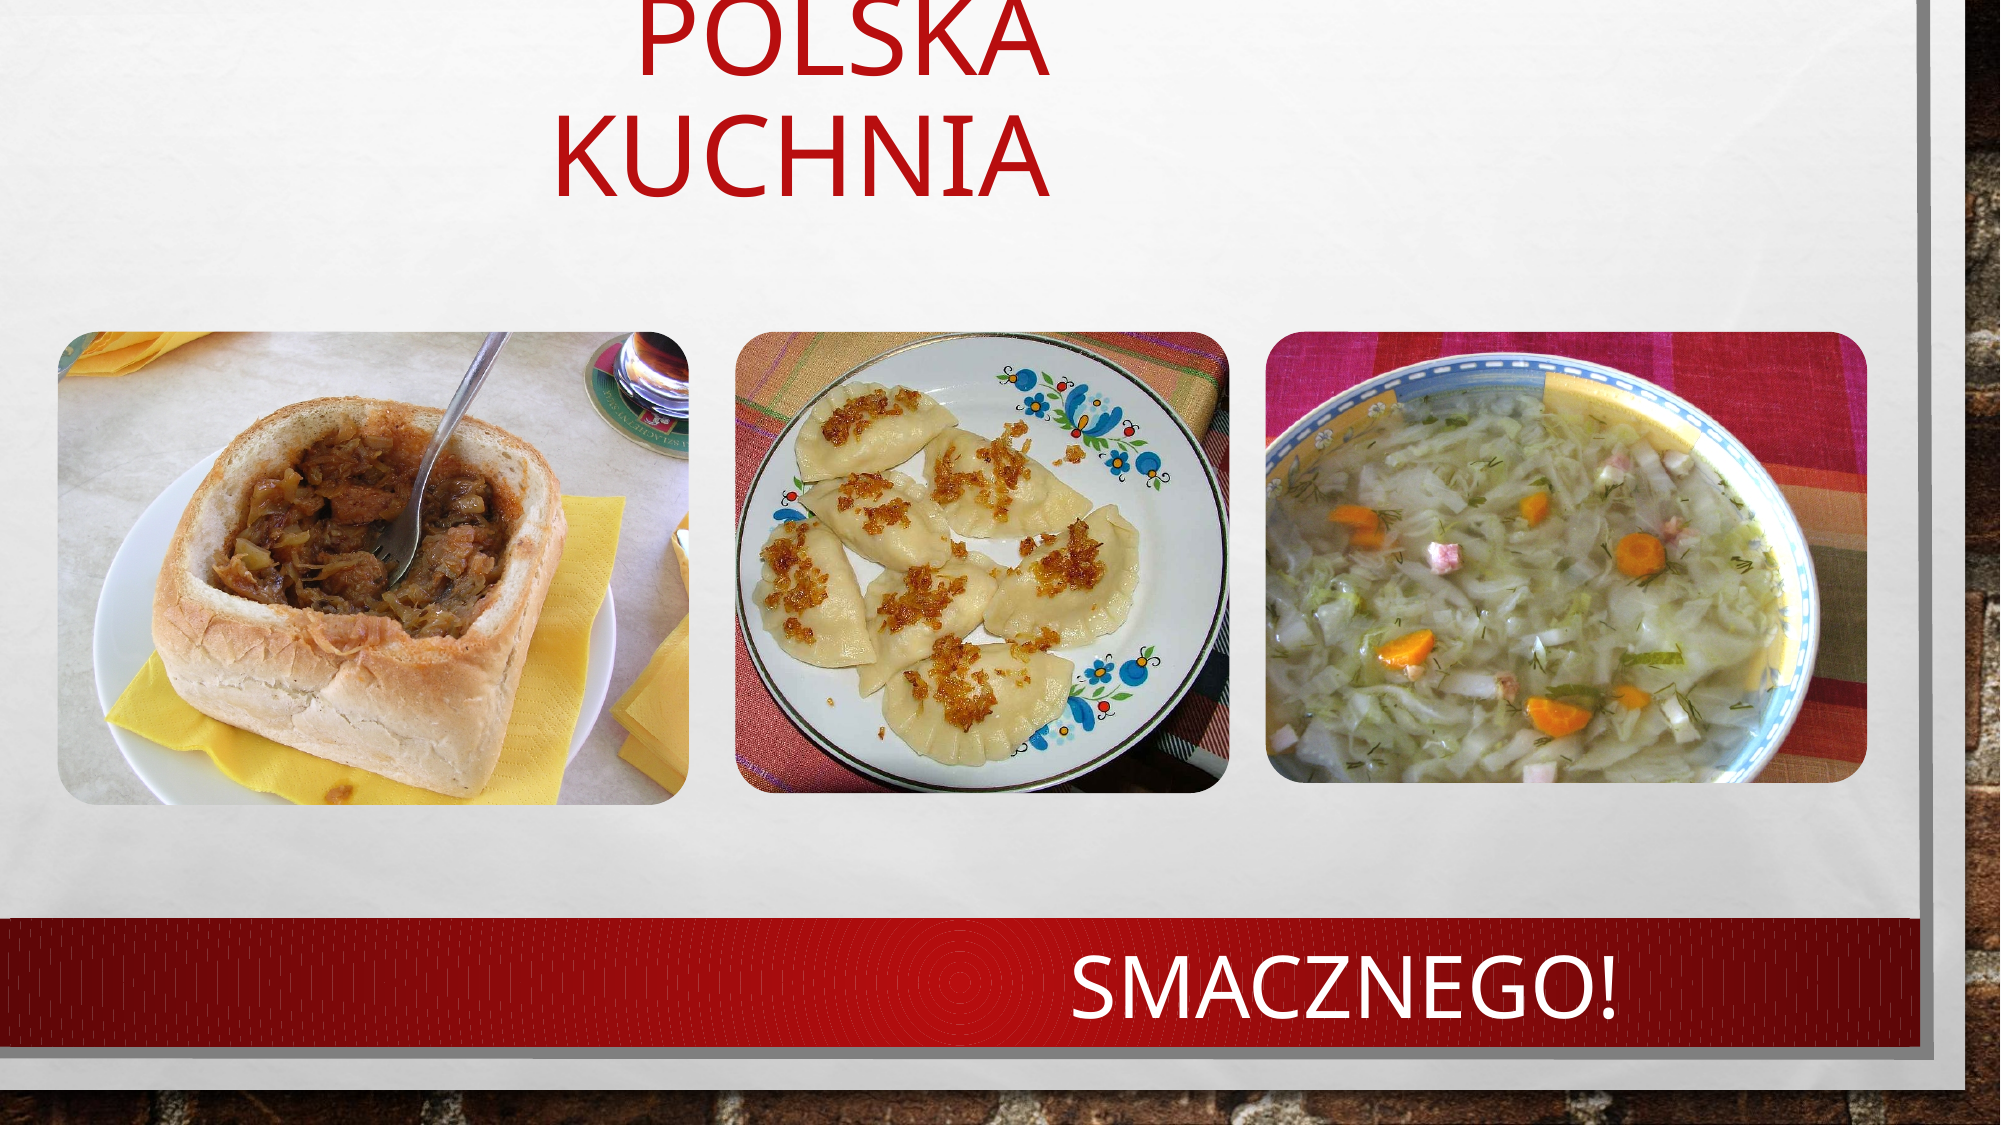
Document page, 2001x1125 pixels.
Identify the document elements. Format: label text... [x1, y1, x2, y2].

title POLSKA KUCHNIA [219, 63, 1066, 229]
picture [0, 0, 2001, 1125]
picture [0, 0, 1919, 918]
title SMACZNEGO! [1054, 896, 1657, 1086]
